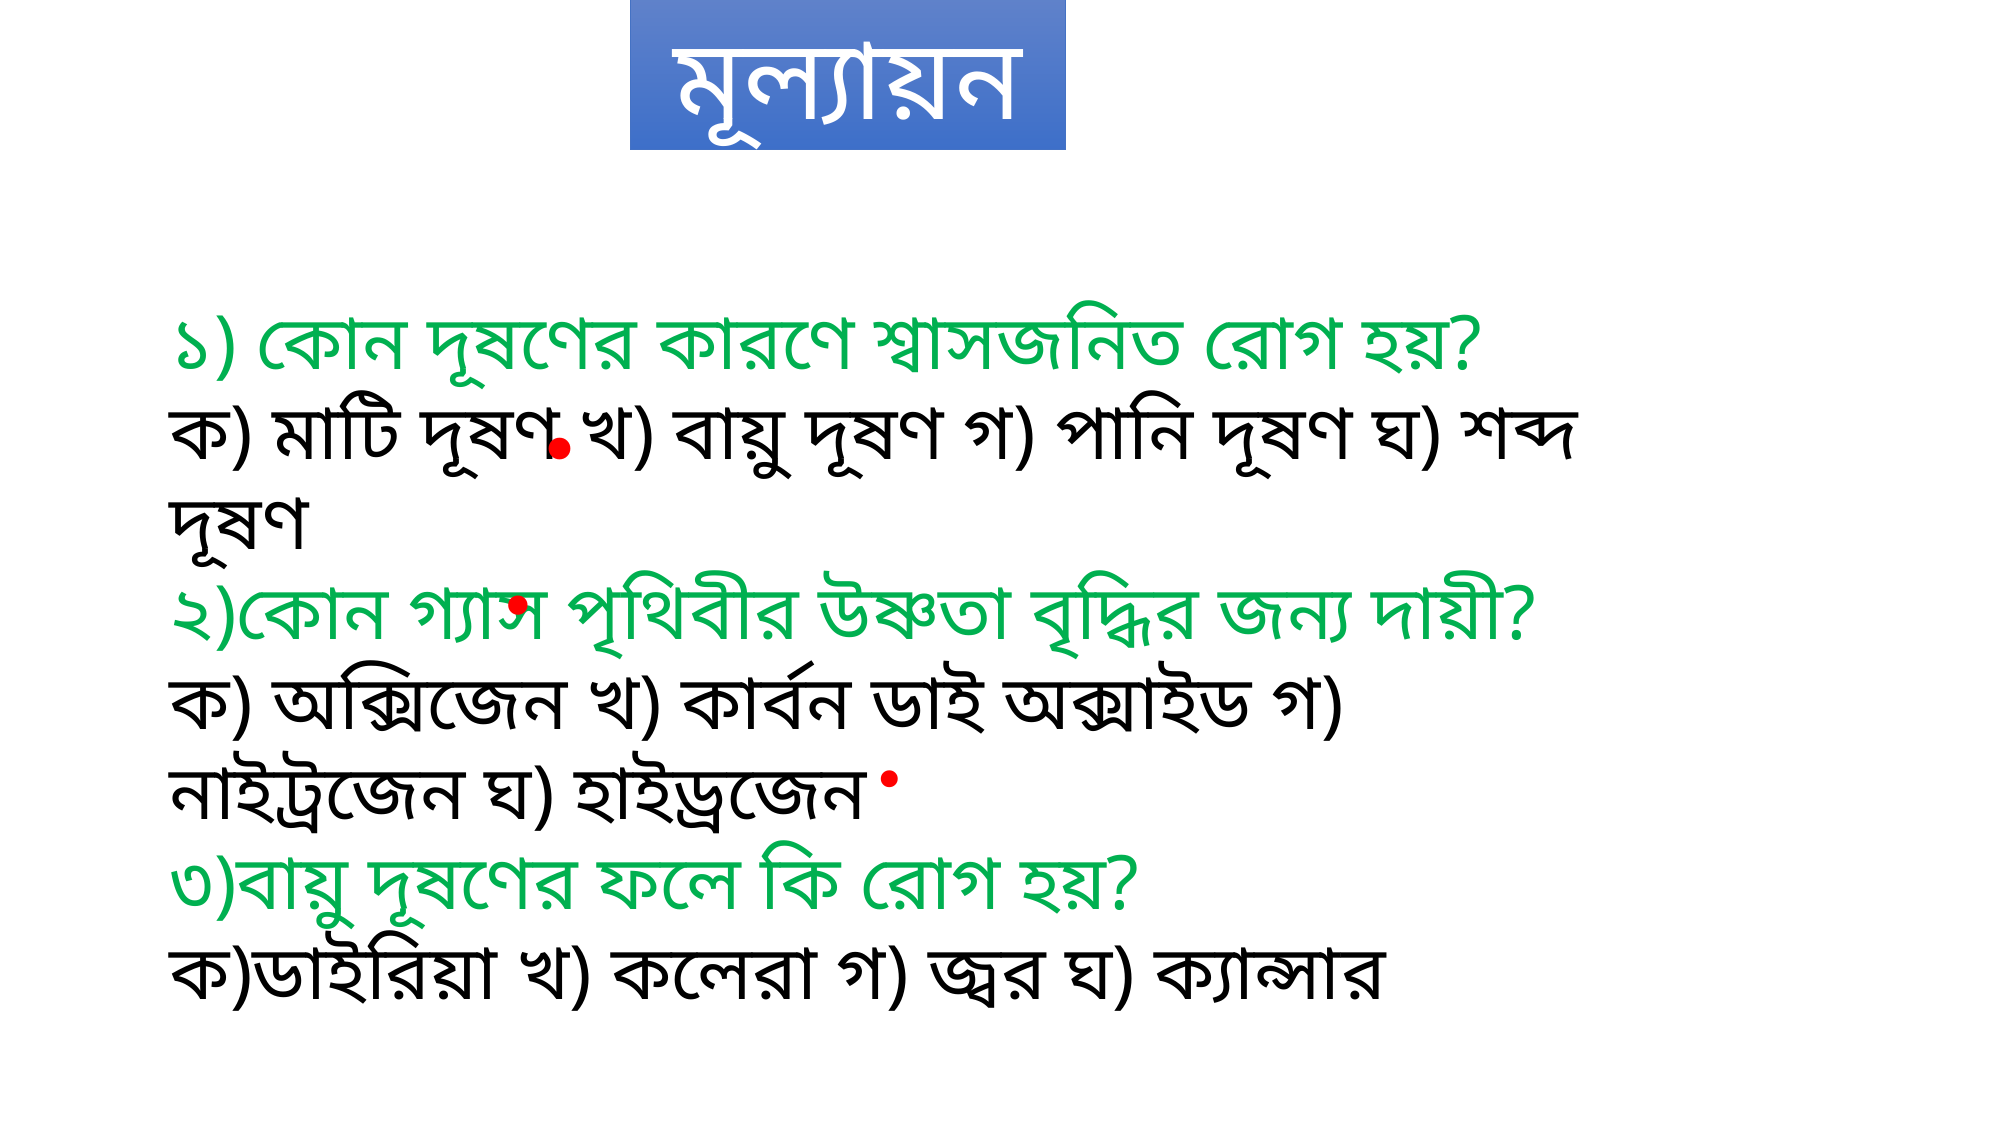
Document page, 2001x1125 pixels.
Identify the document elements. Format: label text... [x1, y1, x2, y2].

text_box ∙ [521, 390, 599, 495]
text_box ∙ [856, 731, 930, 817]
text_box মূল্যায়ন [630, 0, 1066, 150]
text_box ∙ [482, 552, 554, 648]
text_box ১) কোন দূষণের কারণে শ্বাসজনিত রোগ হয়? ক) মাটি দূষণ খ) বায়ু দূষণ গ) পানি দূষণ ঘ) শব্দ দূষণ ২)কোন গ্যাস পৃথিবীর উষ্ণতা বৃদ্ধির জন্য দায়ী? ক) অক্সিজেন খ) কার্বন ডাই অক্সাইড গ) নাইট্রজেন ঘ) হাইড্রজেন ৩)বায়ু দূষণের ফলে কি রোগ হয়? ক)ডাইরিয়া খ) কলেরা গ) জ্বর ঘ) ক্যান্সার [155, 287, 1661, 1022]
